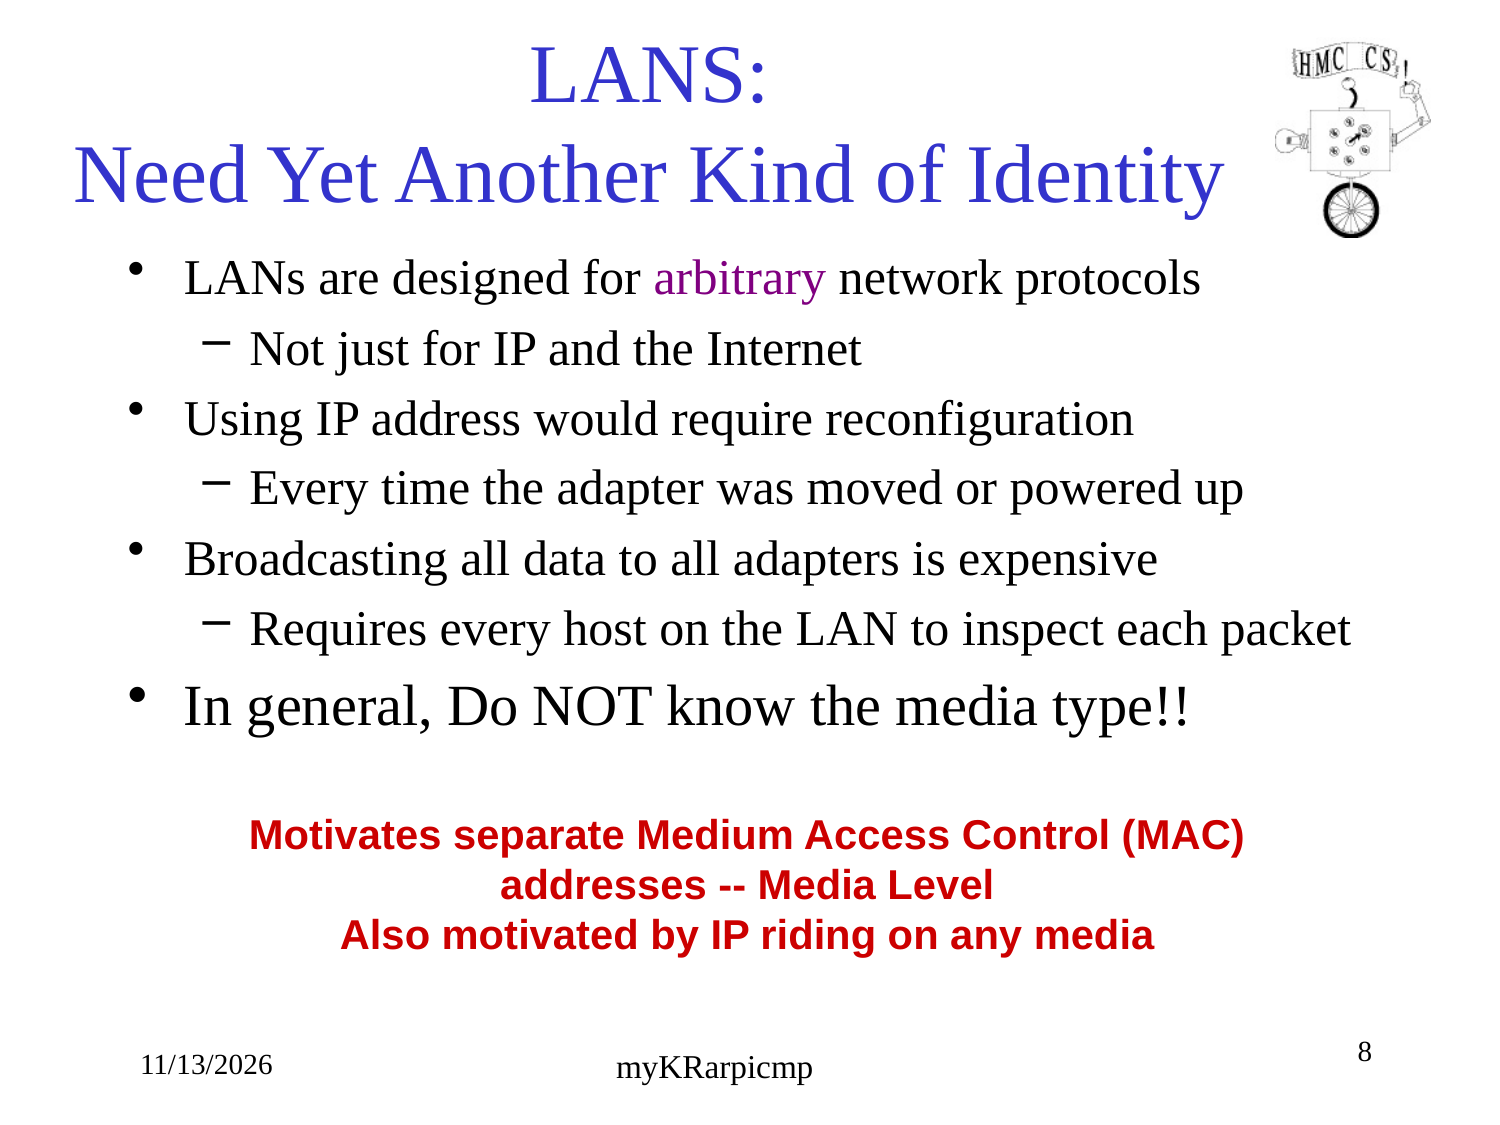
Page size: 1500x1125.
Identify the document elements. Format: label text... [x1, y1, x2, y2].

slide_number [124, 1037, 413, 1088]
picture [1275, 37, 1431, 238]
text_box Motivates separate Medium Access Control (MAC) addresses -- Media Level Also motivated by IP riding on any media [126, 800, 1369, 965]
list LANs are designed for arbitrary network protocols Not just for IP and the Internet Using IP address would require reconfiguration Every time the adapter was moved or powered up Broadcasting all data to all adapters is expensive Requires every host on the LAN to inspect each packet In general, Do NOT know the media type!! [112, 237, 1388, 1015]
slide_number 8 [1074, 1024, 1388, 1101]
title LANS: Need Yet Another Kind of Identity [24, 12, 1275, 225]
